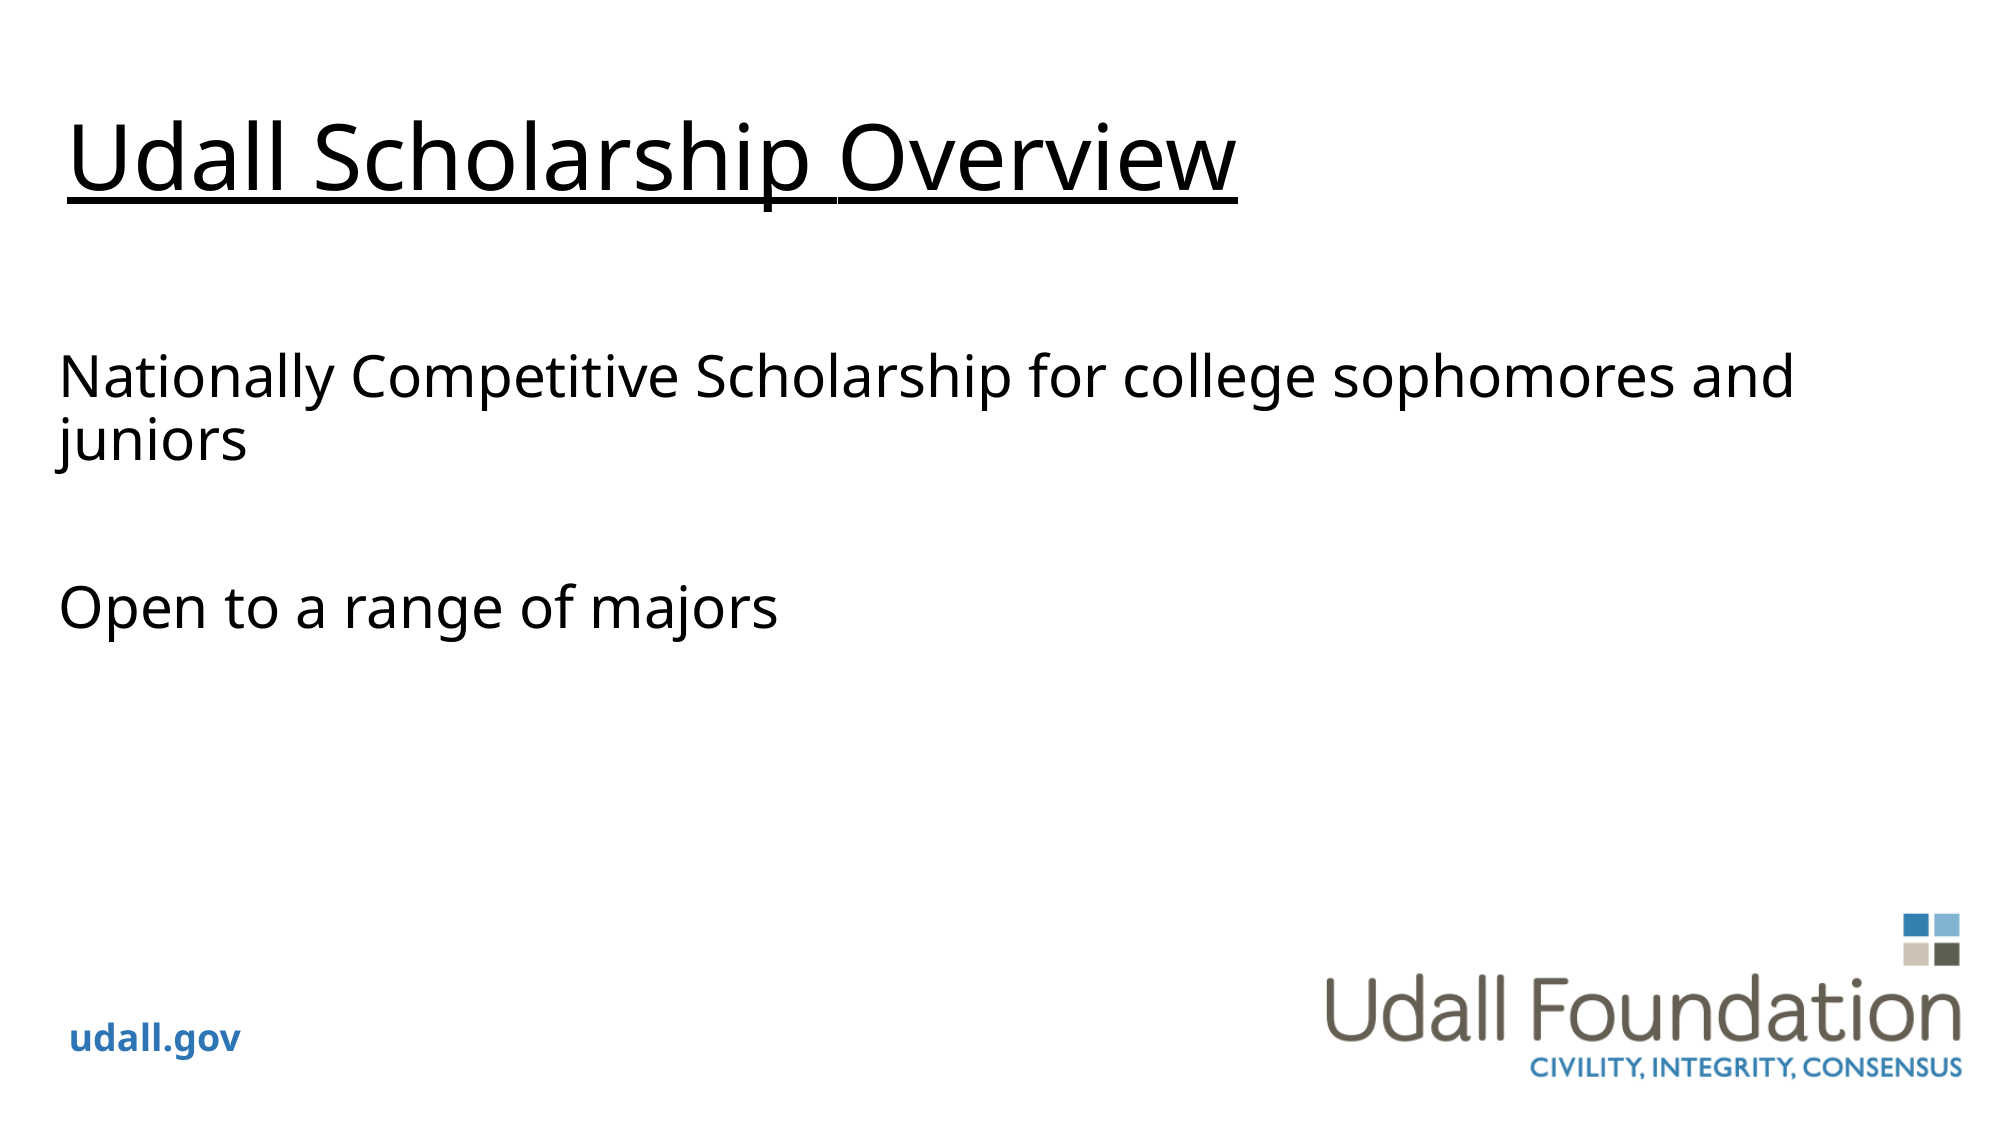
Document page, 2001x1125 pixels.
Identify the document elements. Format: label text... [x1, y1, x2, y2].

text_box [888, 324, 1739, 867]
text_box udall.gov [53, 1006, 256, 1067]
list Nationally Competitive Scholarship for college sophomores and juniors Open to a range of majors [43, 249, 1850, 1091]
picture [1313, 900, 1983, 1096]
title Udall Scholarship Overview [51, 47, 1777, 249]
